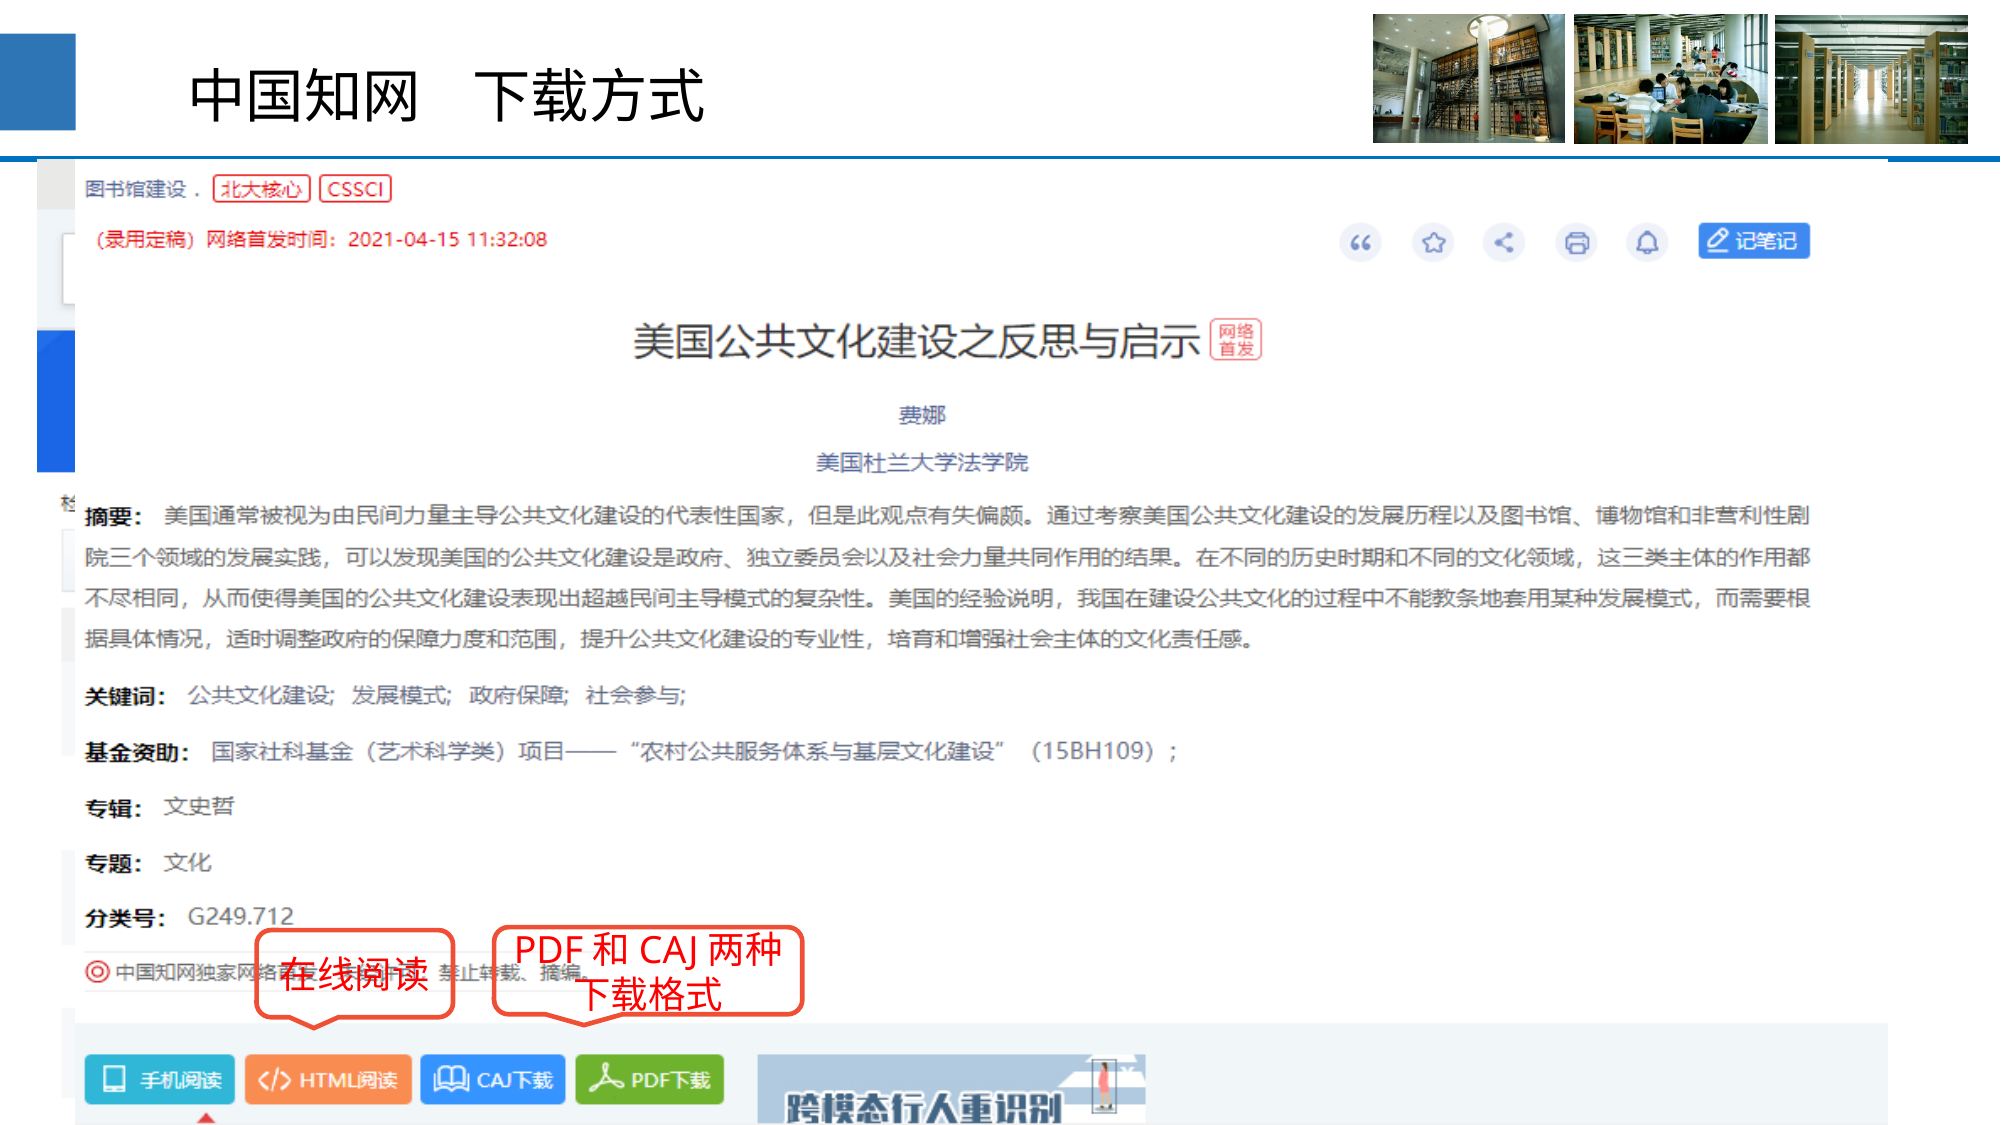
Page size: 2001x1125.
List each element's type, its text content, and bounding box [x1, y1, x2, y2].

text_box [36, 159, 75, 1099]
picture [75, 159, 1888, 1125]
picture [1574, 14, 1768, 144]
text_box 中国知网 下载方式 [173, 51, 803, 137]
text_box [0, 33, 77, 131]
picture [1774, 15, 1968, 144]
picture [1373, 14, 1565, 143]
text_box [256, 927, 803, 1018]
